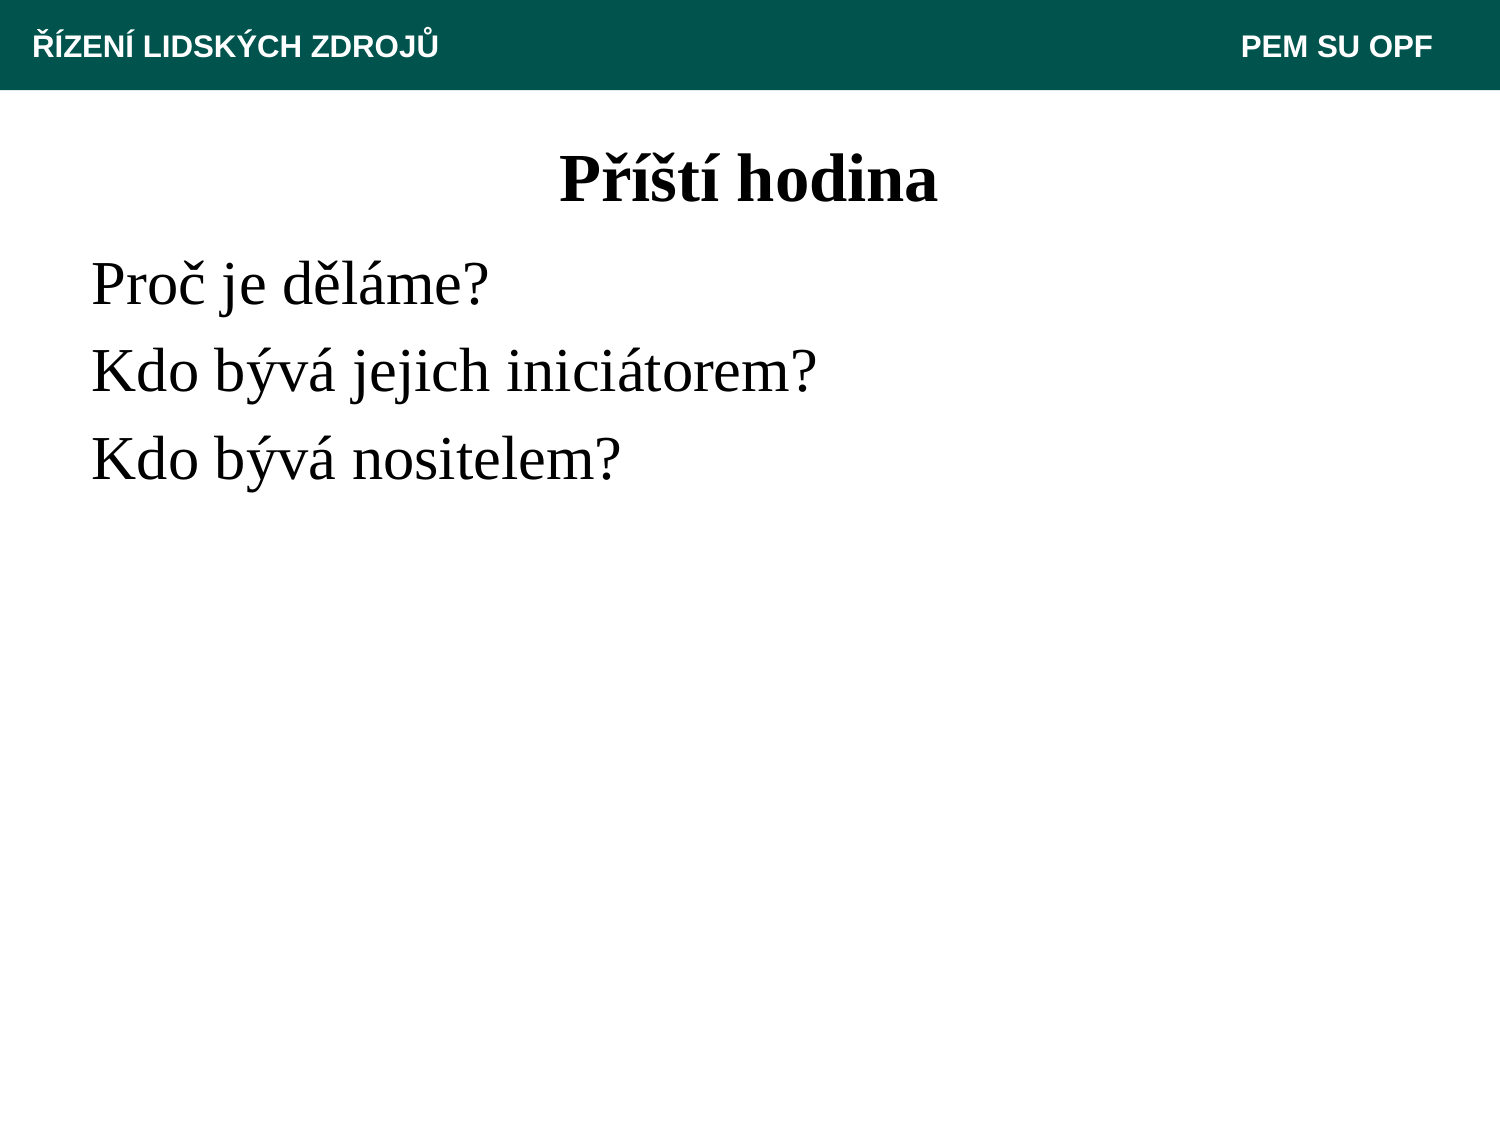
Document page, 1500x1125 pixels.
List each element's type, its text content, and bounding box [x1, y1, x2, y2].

text_box ŘÍZENÍ LIDSKÝCH ZDROJŮ PEM SU OPF [0, 0, 1500, 92]
title Příští hodina [111, 113, 1388, 234]
list Proč je děláme? Kdo bývá jejich iniciátorem? Kdo bývá nositelem? [76, 234, 1412, 1071]
